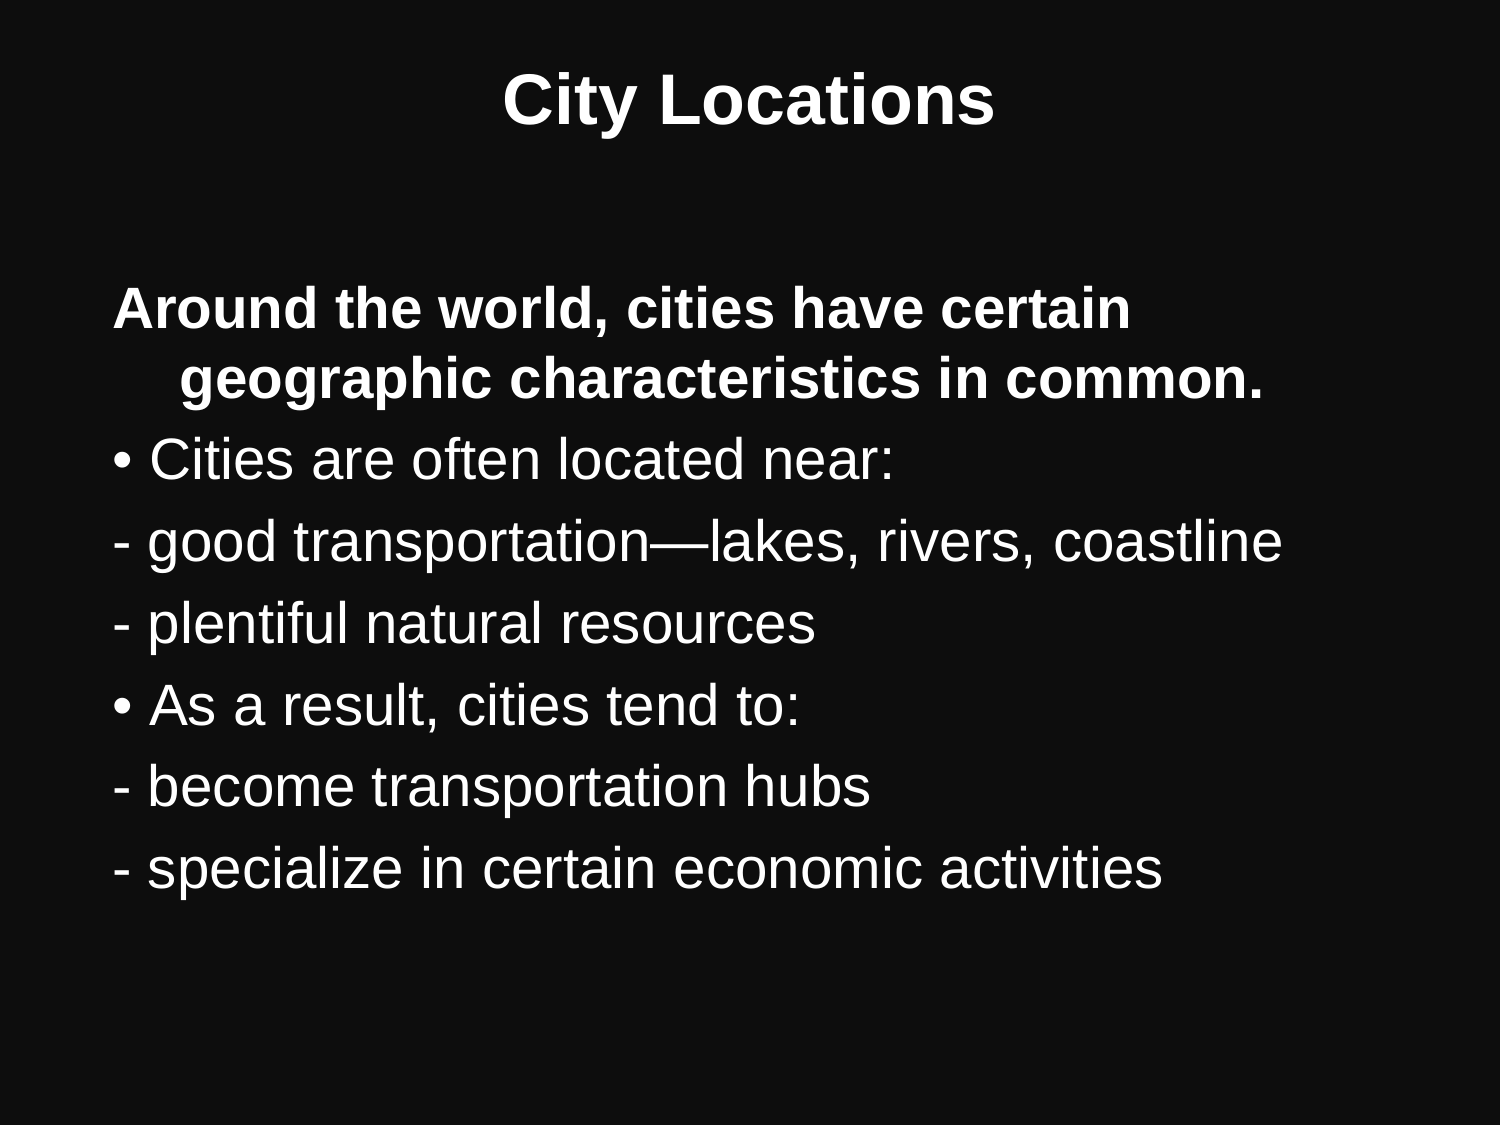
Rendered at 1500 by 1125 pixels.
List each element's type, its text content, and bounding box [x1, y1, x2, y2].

title City Locations [75, 45, 1425, 233]
list Around the world, cities have certain geographic characteristics in common. • Cities are often located near: - good transportation—lakes, rivers, coastline - plentiful natural resources • As a result, cities tend to: - become transportation hubs - specialize in certain economic activities [75, 262, 1425, 1035]
